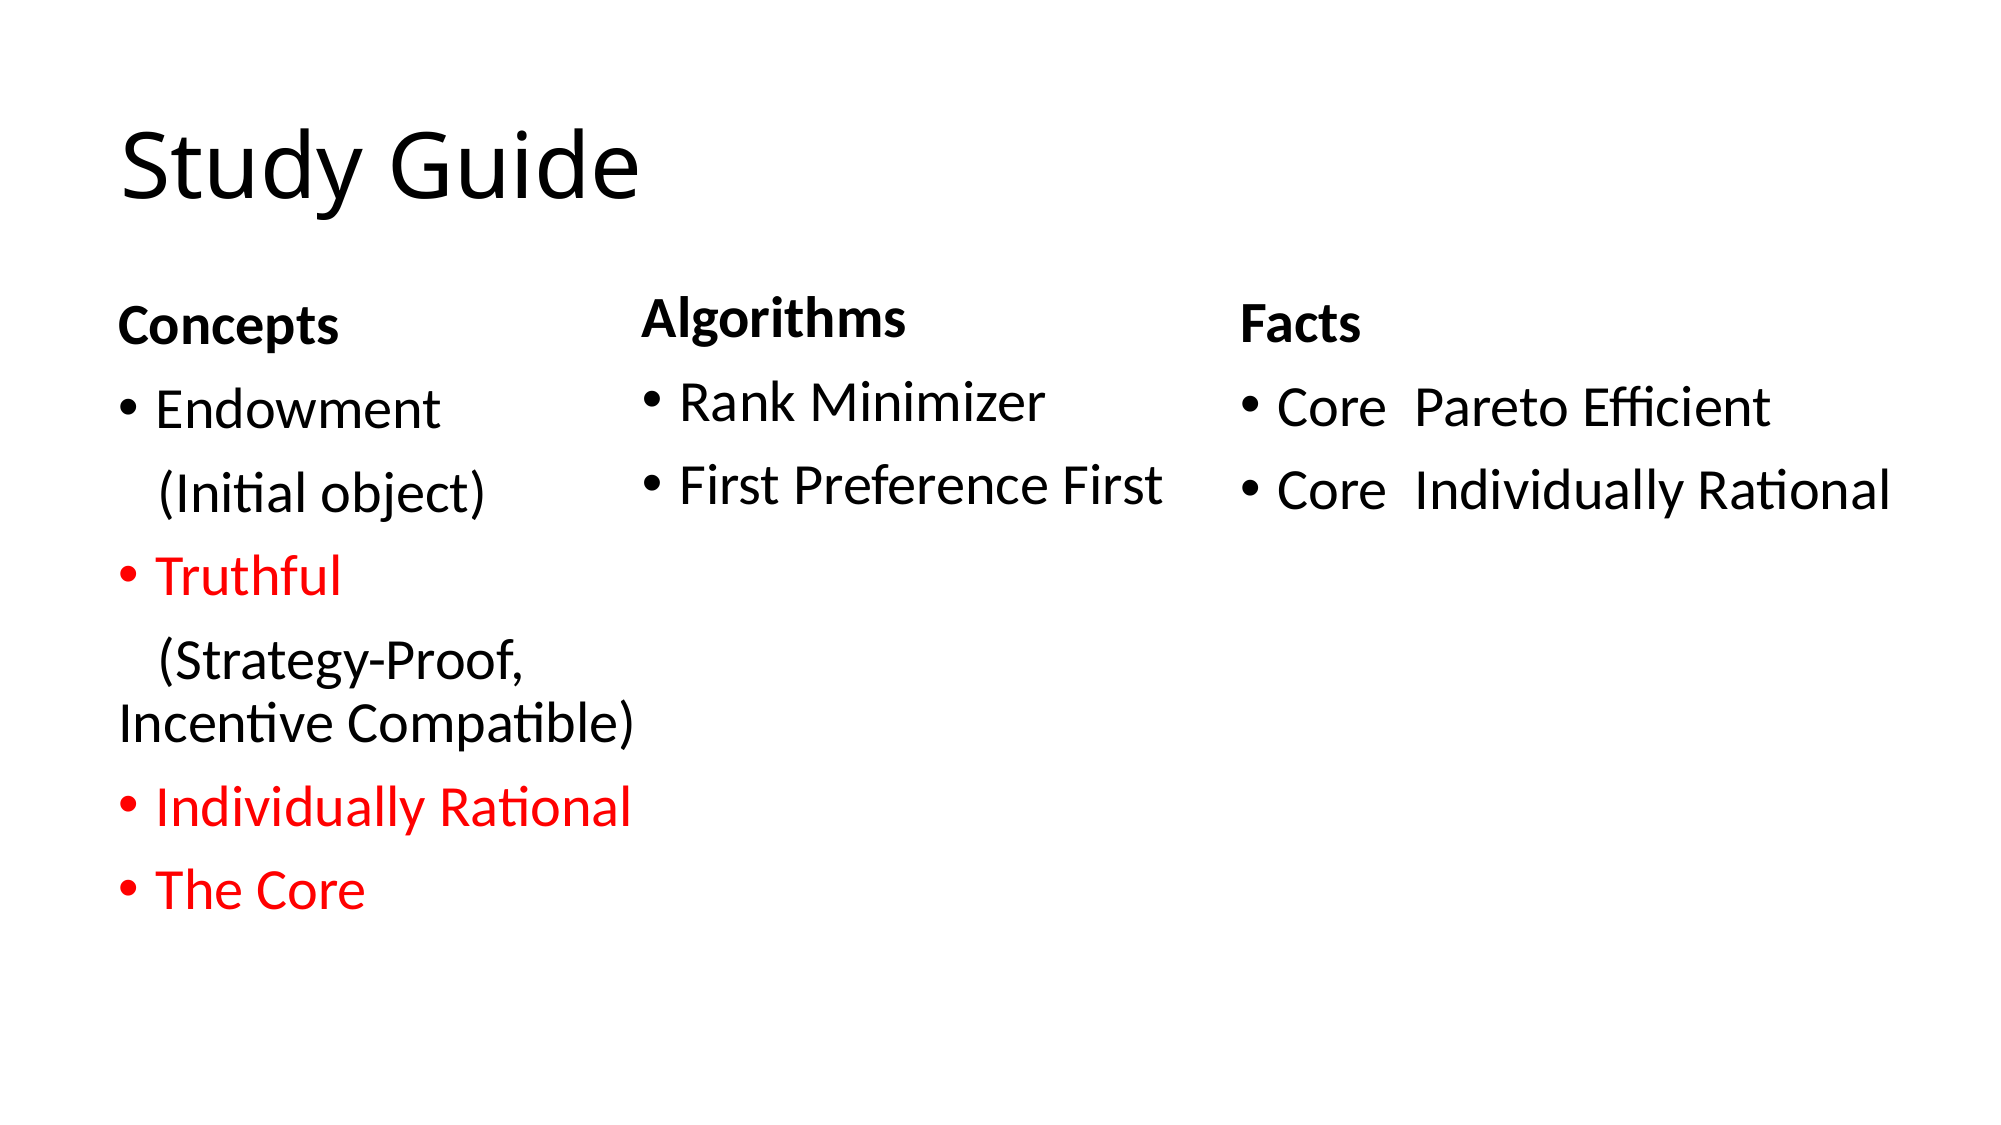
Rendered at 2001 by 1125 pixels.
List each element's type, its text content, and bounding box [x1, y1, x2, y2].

list Concepts Endowment (Initial object) Truthful (Strategy-Proof, Incentive Compatible) Individually Rational The Core [103, 287, 966, 1125]
title Study Guide [105, 59, 1831, 278]
text_box Algorithms Rank Minimizer First Preference First [626, 279, 1226, 994]
